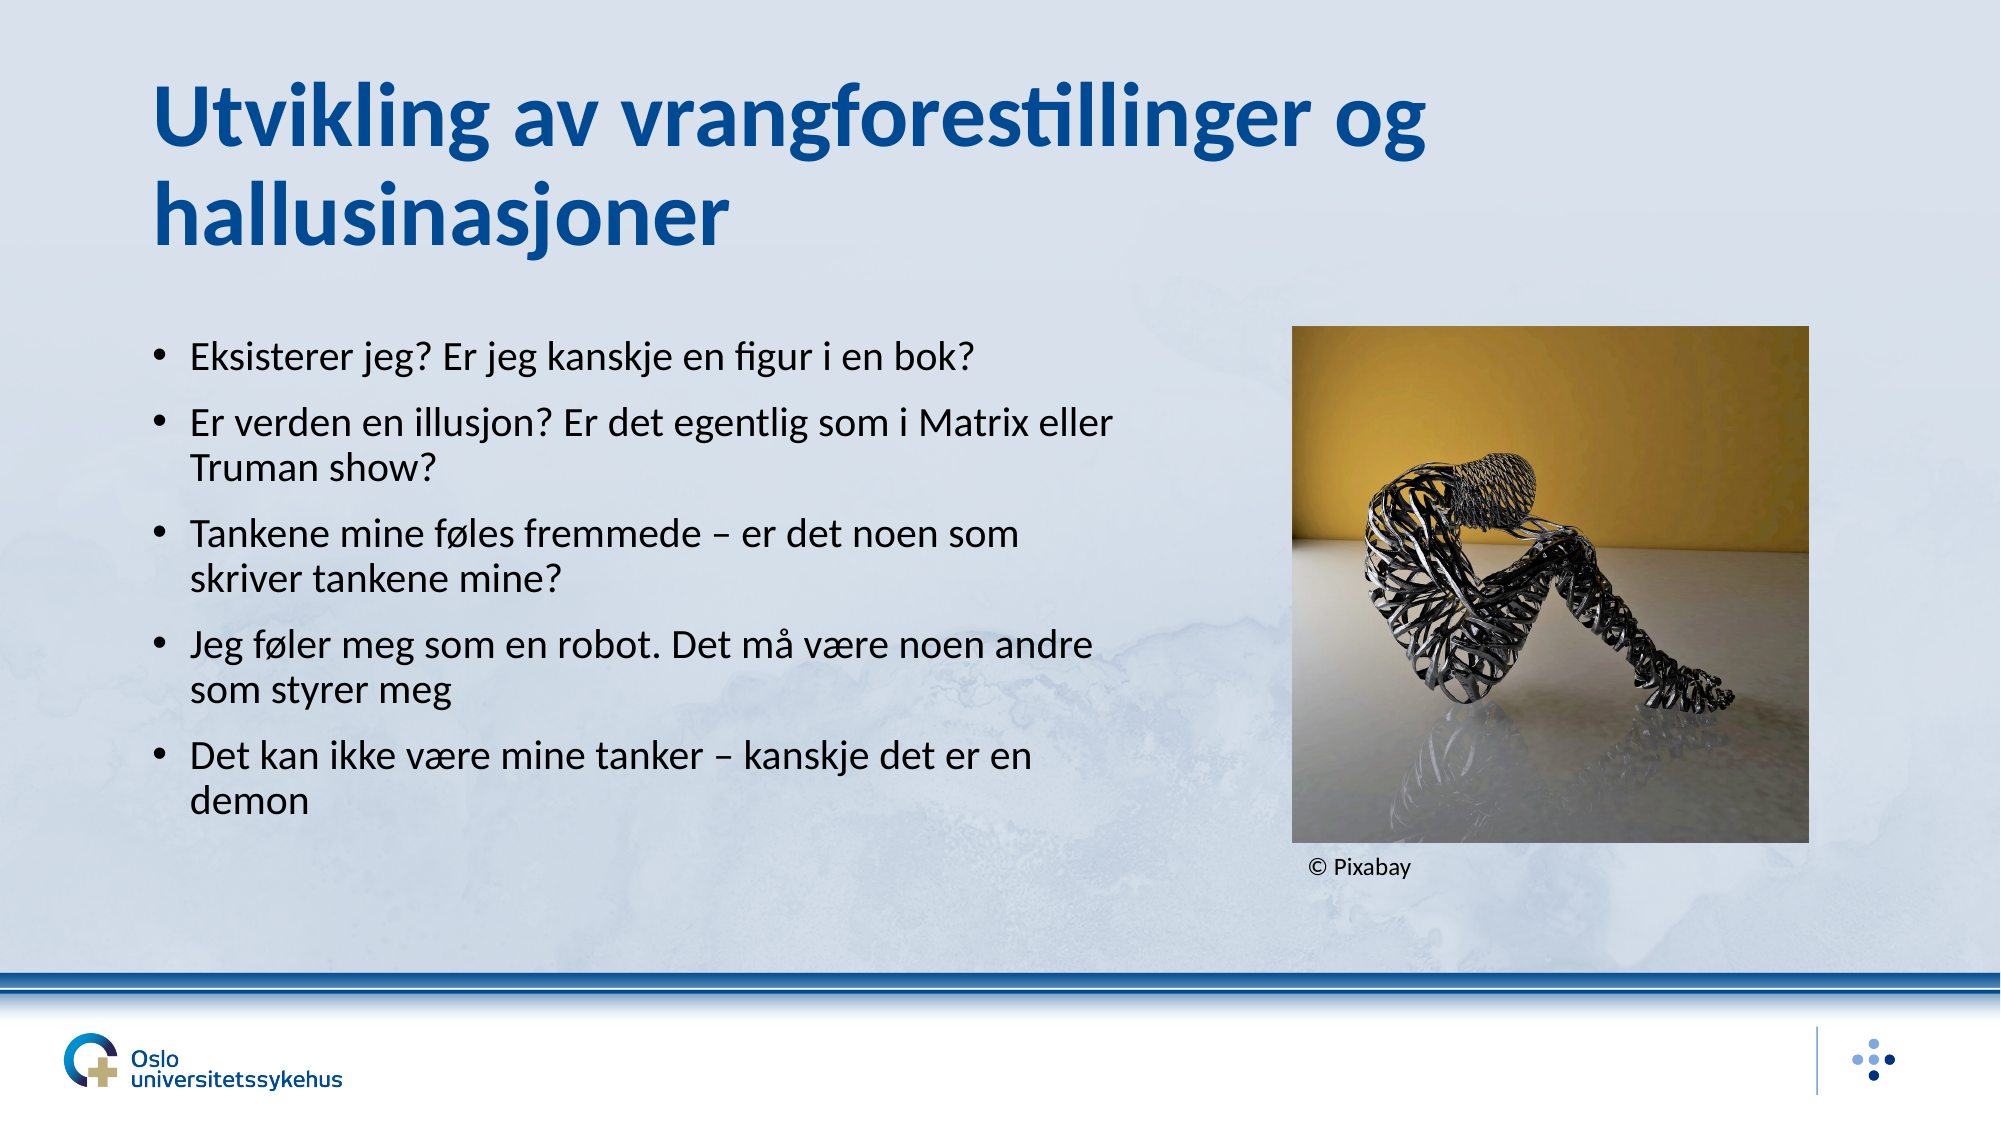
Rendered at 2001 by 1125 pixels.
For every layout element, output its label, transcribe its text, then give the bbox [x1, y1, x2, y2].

list Eksisterer jeg? Er jeg kanskje en figur i en bok? Er verden en illusjon? Er det egentlig som i Matrix eller Truman show? Tankene mine føles fremmede – er det noen som skriver tankene mine? Jeg føler meg som en robot. Det må være noen andre som styrer meg Det kan ikke være mine tanker – kanskje det er en demon [137, 326, 1153, 928]
picture [0, 0, 2001, 1125]
text_box © Pixabay [1292, 843, 1683, 888]
title Utvikling av vrangforestillinger og hallusinasjoner [137, 59, 1863, 278]
